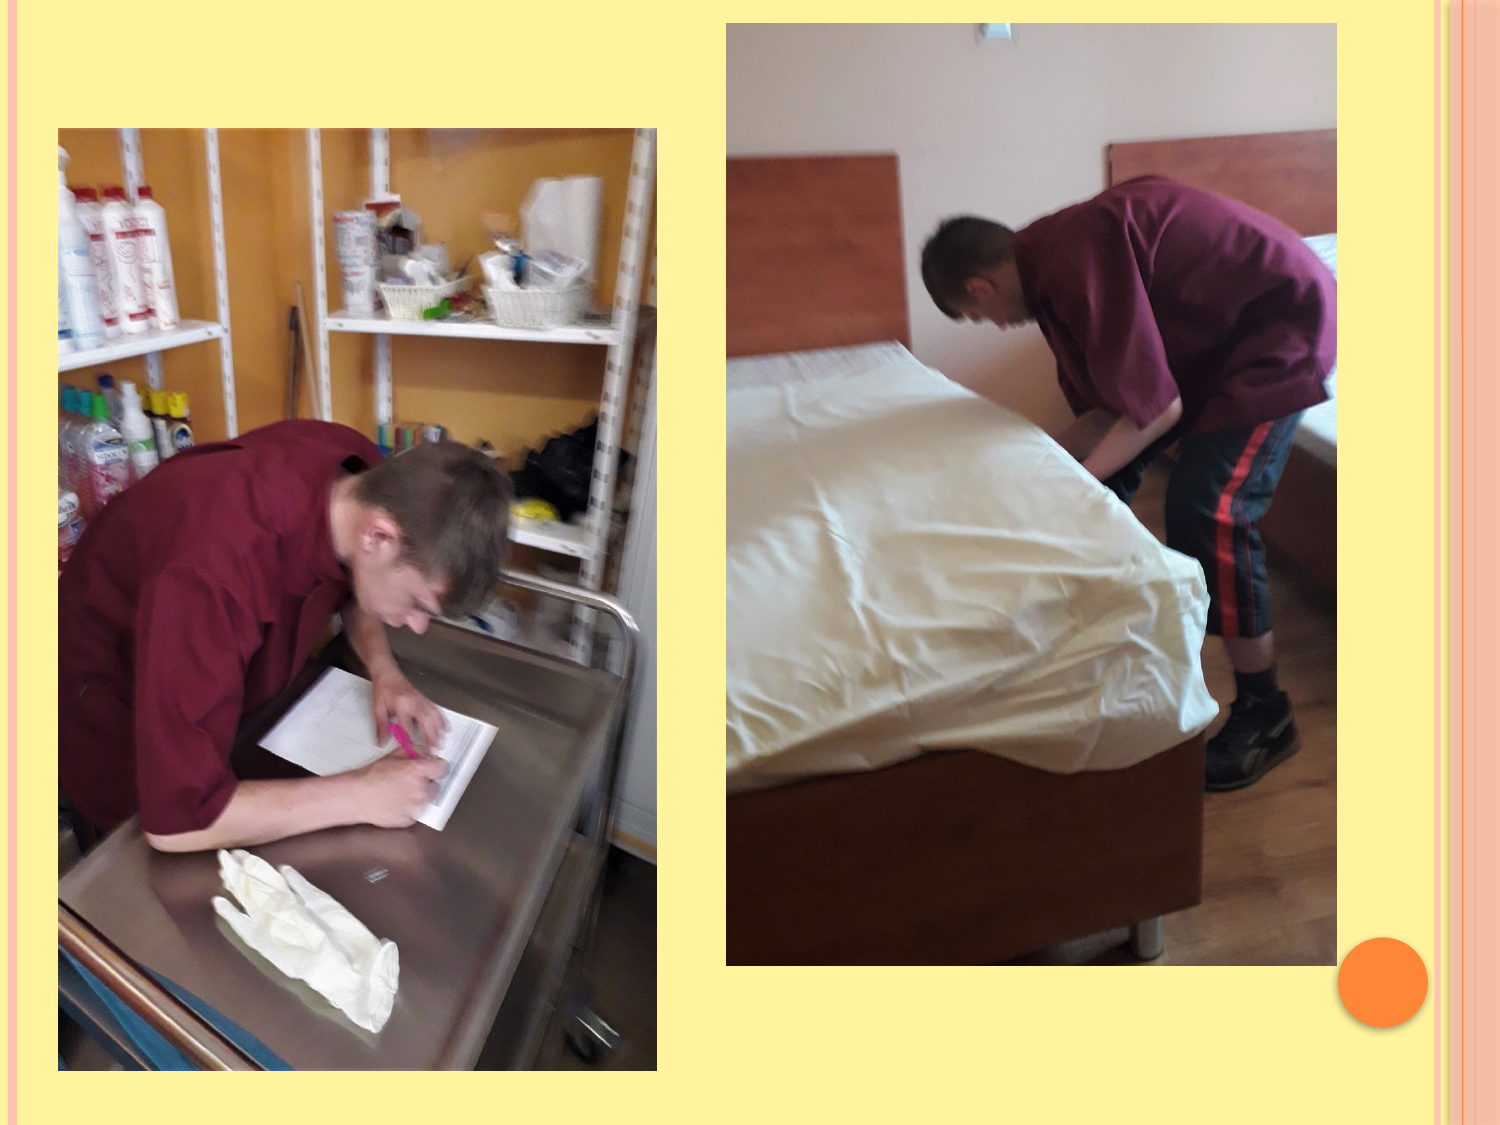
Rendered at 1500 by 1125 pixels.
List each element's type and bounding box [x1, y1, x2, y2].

list [726, 22, 1337, 967]
list [57, 128, 657, 1072]
